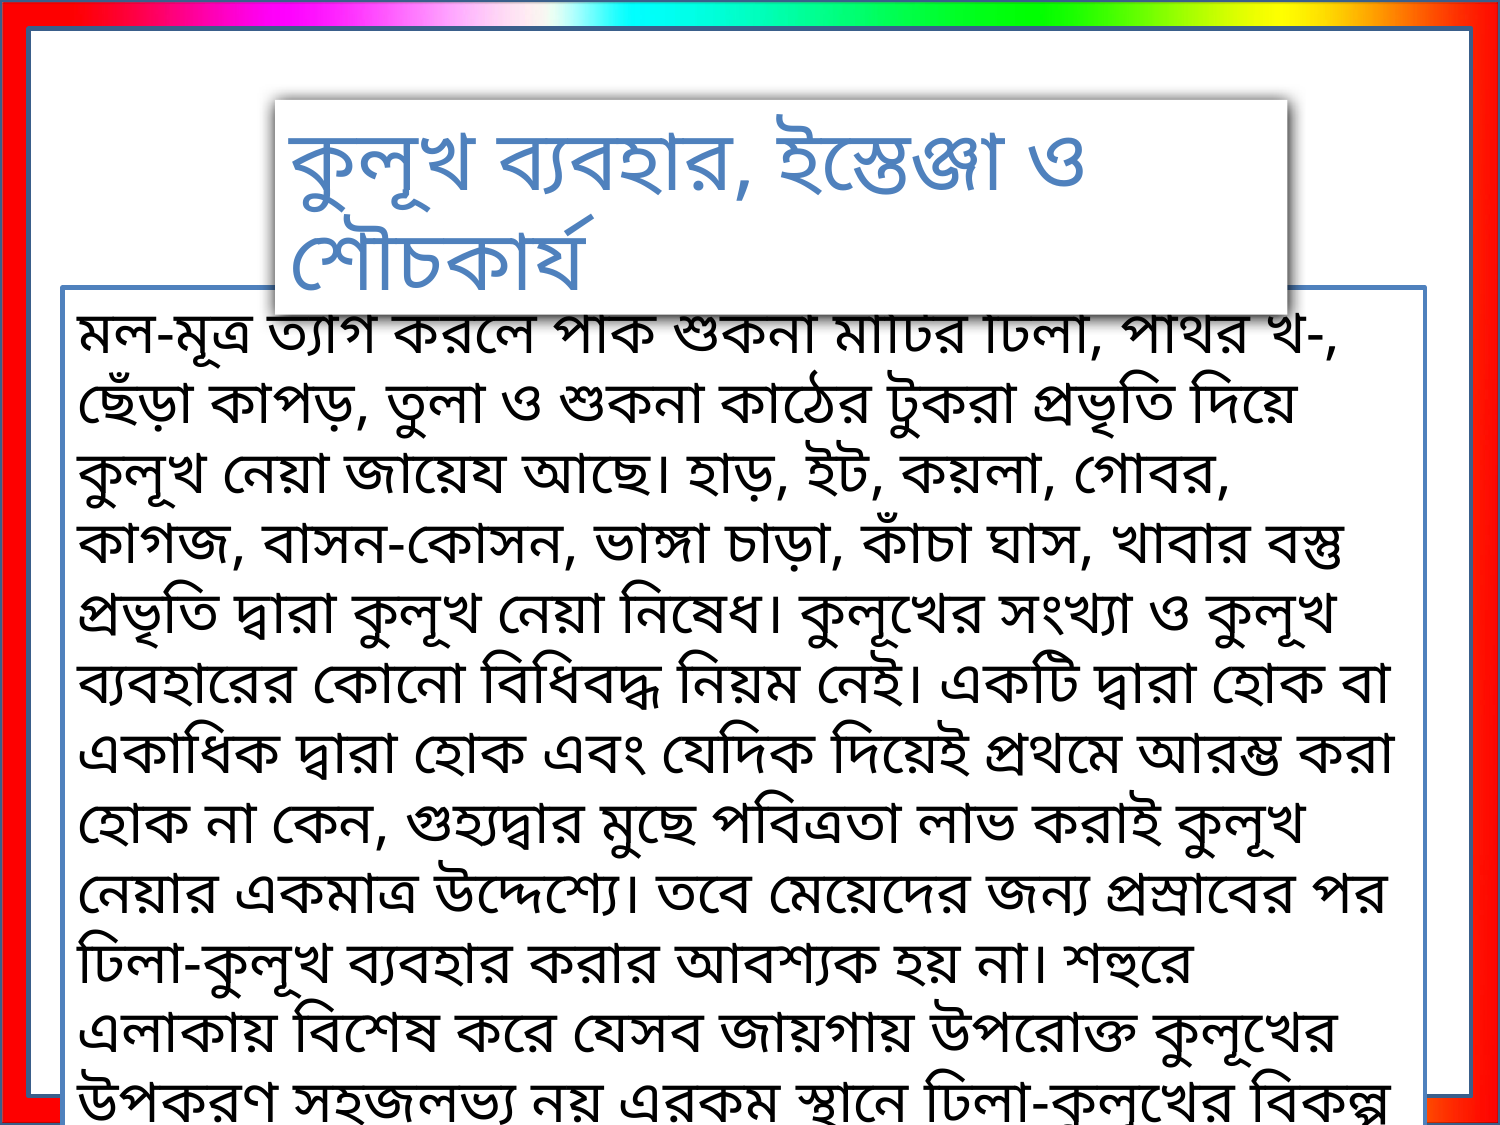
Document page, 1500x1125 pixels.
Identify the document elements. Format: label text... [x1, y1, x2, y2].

picture [2, 2, 1498, 1123]
text_box মল-মূত্র ত্যাগ করলে পাক শুকনা মাটির ঢিলা, পাথর খ-, ছেঁড়া কাপড়, তুলা ও শুকনা কাঠের টুকরা প্রভৃতি দিয়ে কুলূখ নেয়া জায়েয আছে। হাড়, ইট, কয়লা, গোবর, কাগজ, বাসন-কোসন, ভাঙ্গা চাড়া, কাঁচা ঘাস, খাবার বস্তু প্রভৃতি দ্বারা কুলূখ নেয়া নিষেধ। কুলূখের সংখ্যা ও কুলূখ ব্যবহারের কোনো বিধিবদ্ধ নিয়ম নেই। একটি দ্বারা হোক বা একাধিক দ্বারা হোক এবং যেদিক দিয়েই প্রথমে আরম্ভ করা হোক না কেন, গুহ্যদ্বার মুছে পবিত্রতা লাভ করাই কুলূখ নেয়ার একমাত্র উদ্দেশ্যে। তবে মেয়েদের জন্য প্রস্রাবের পর ঢিলা-কুলূখ ব্যবহার করার আবশ্যক হয় না। শহুরে এলাকায় বিশেষ করে যেসব জায়গায় উপরোক্ত কুলূখের উপকরণ সহজলভ্য নয় এরকম স্থানে ঢিলা-কুলূখের বিকল্প টয়লেট পেপার ব্যবহার করা যেতে পারে। [60, 285, 1427, 1125]
text_box কুলূখ ব্যবহার, ইস্তেঞ্জা ও শৌচকার্য [273, 98, 1290, 317]
